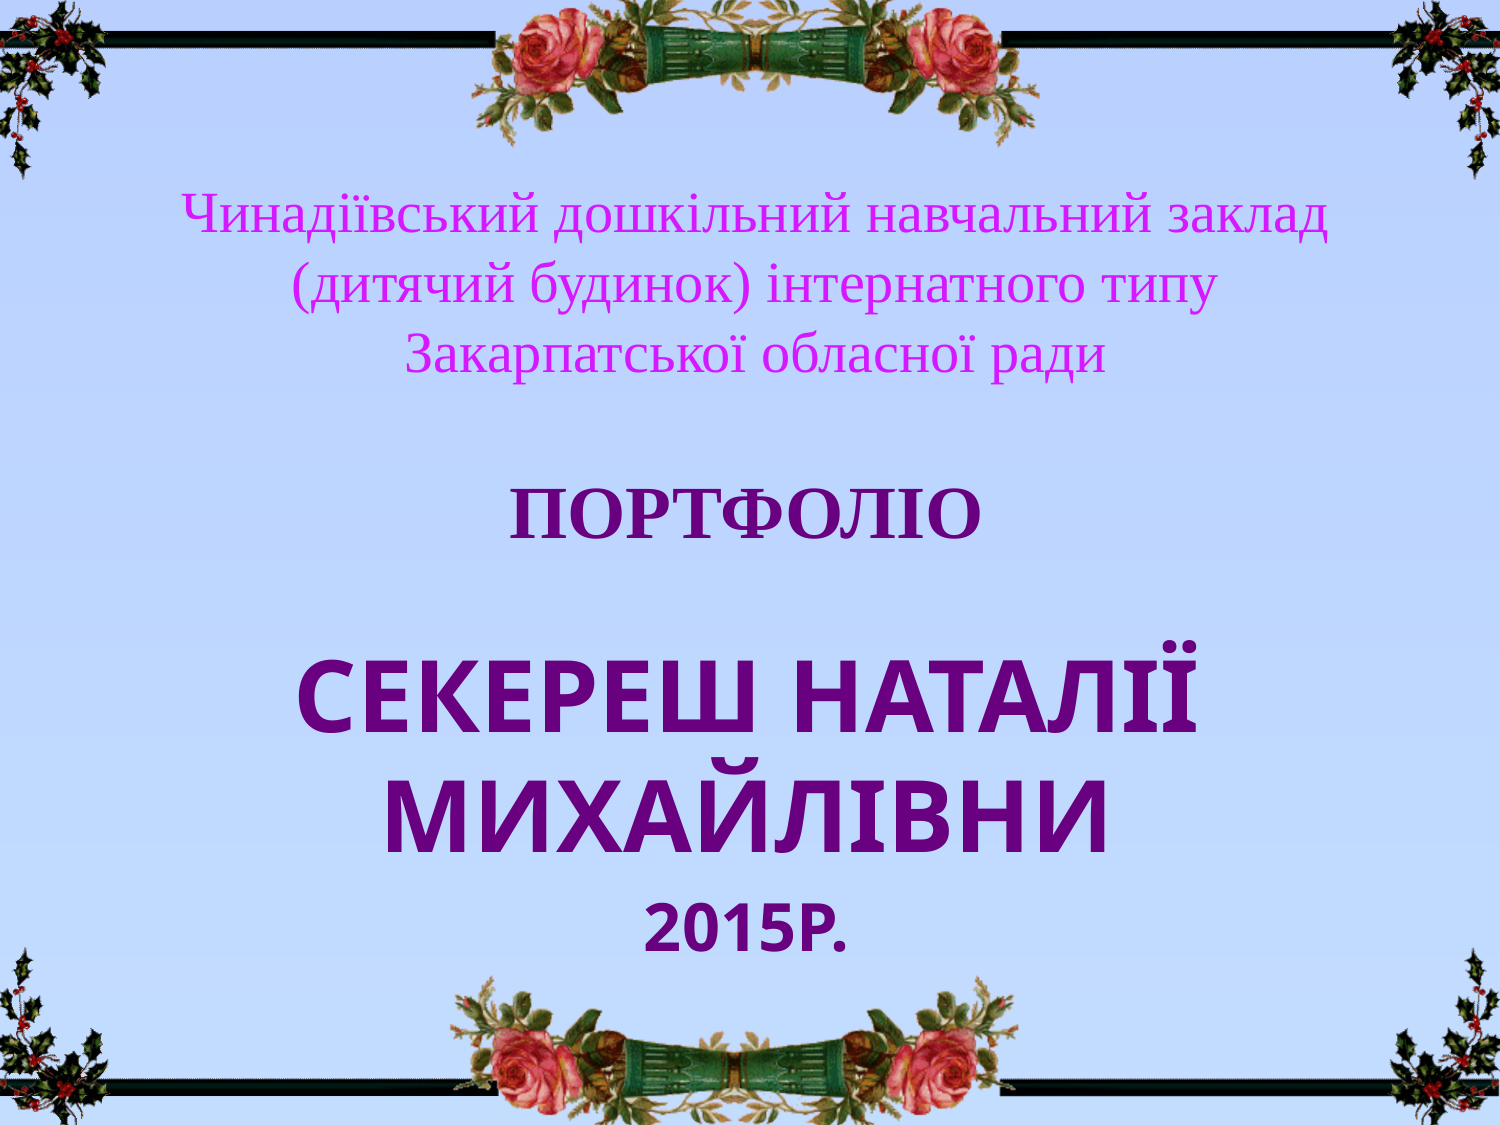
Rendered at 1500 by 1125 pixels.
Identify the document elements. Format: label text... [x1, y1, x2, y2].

picture [443, 970, 1022, 1125]
picture [0, 0, 1500, 188]
title Чинадіївський дошкільний навчальний заклад (дитячий будинок) інтернатного типу Закарпатської обласної ради [111, 172, 1400, 386]
picture [0, 939, 506, 1125]
subtitle ПОРТФОЛІО СЕКЕРЕШ НАТАЛІЇ МИХАЙЛІВНИ 2015р. [218, 455, 1276, 926]
picture [993, 940, 1500, 1125]
